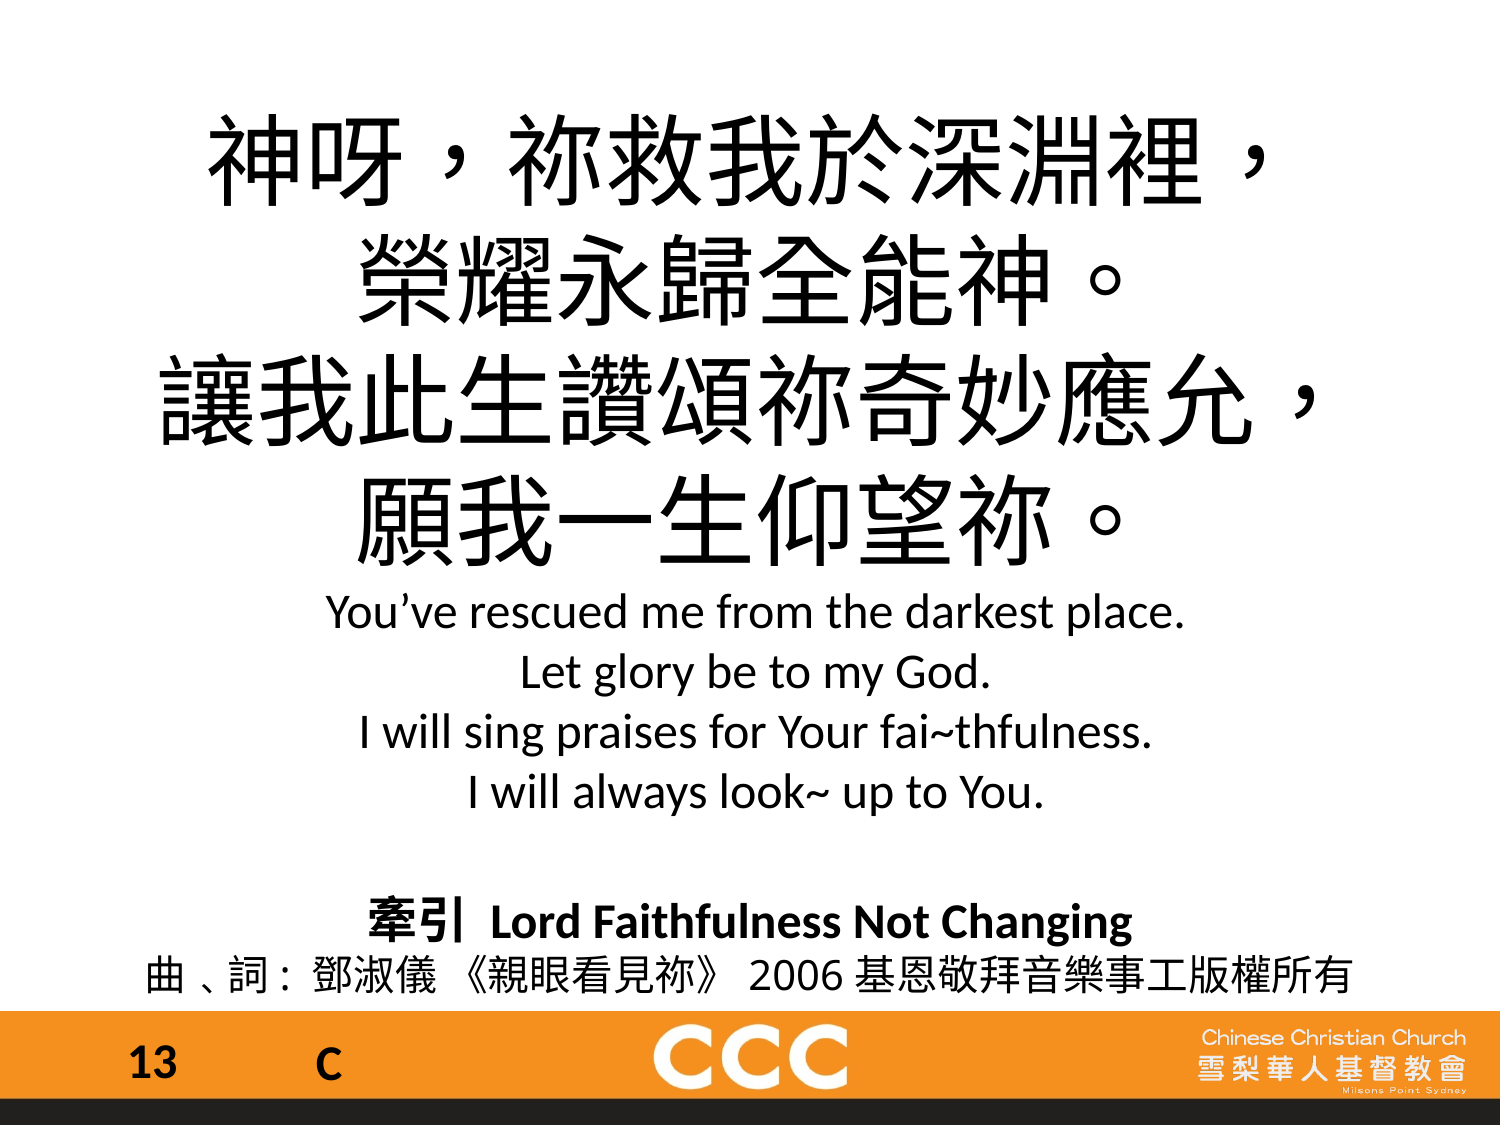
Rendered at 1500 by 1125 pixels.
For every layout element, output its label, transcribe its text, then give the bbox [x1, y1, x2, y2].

text_box 神呀，祢救我於深淵裡， 榮耀永歸全能神。 讓我此生讚頌祢奇妙應允， 願我一生仰望祢。 You’ve rescued me from the darkest place. Let glory be to my God. I will sing praises for Your fai~thfulness. I will always look~ up to You. [0, 31, 1500, 826]
slide_number 13 [112, 1020, 215, 1094]
text_box 牽引 Lord Faithfulness Not Changing 曲﹑詞: 鄧淑儀 《親眼看見祢》2006基恩敬拜音樂事工版權所有 [0, 881, 1500, 1007]
picture [0, 1011, 1500, 1125]
text_box C [301, 1023, 431, 1099]
